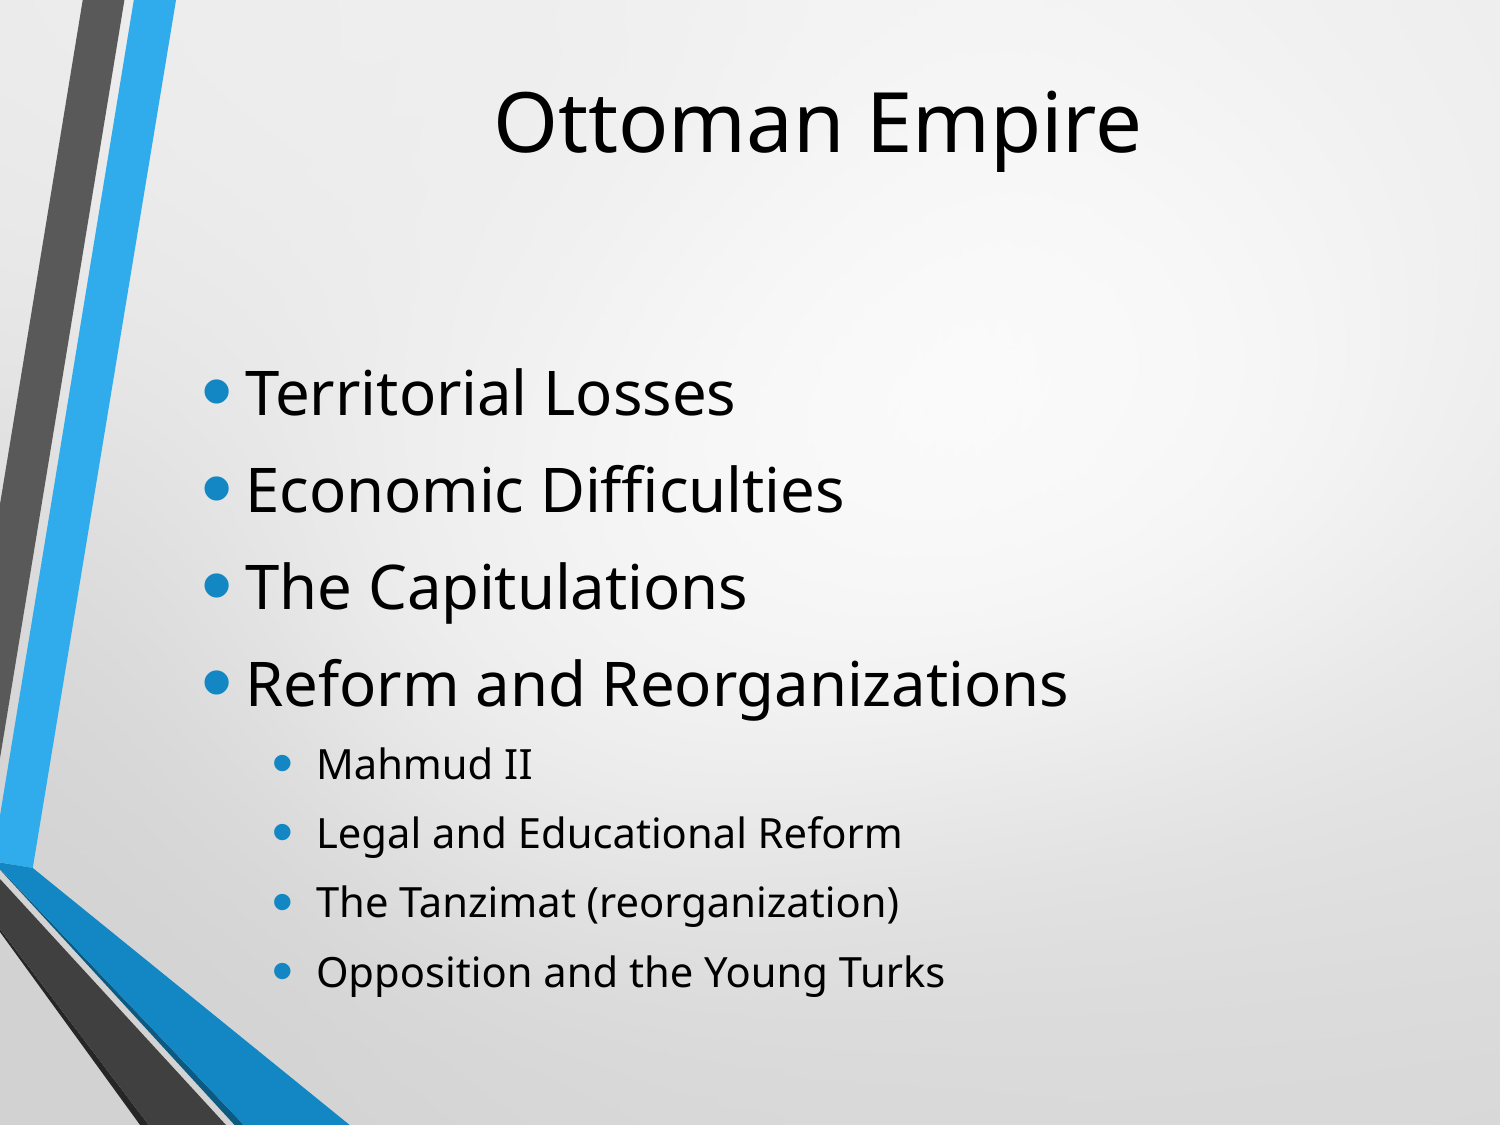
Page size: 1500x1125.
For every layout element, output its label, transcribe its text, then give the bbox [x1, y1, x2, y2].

title Ottoman Empire [186, 26, 1451, 212]
list Territorial Losses Economic Difficulties The Capitulations Reform and Reorganizations Mahmud II Legal and Educational Reform The Tanzimat (reorganization) Opposition and the Young Turks [186, 249, 1486, 1004]
